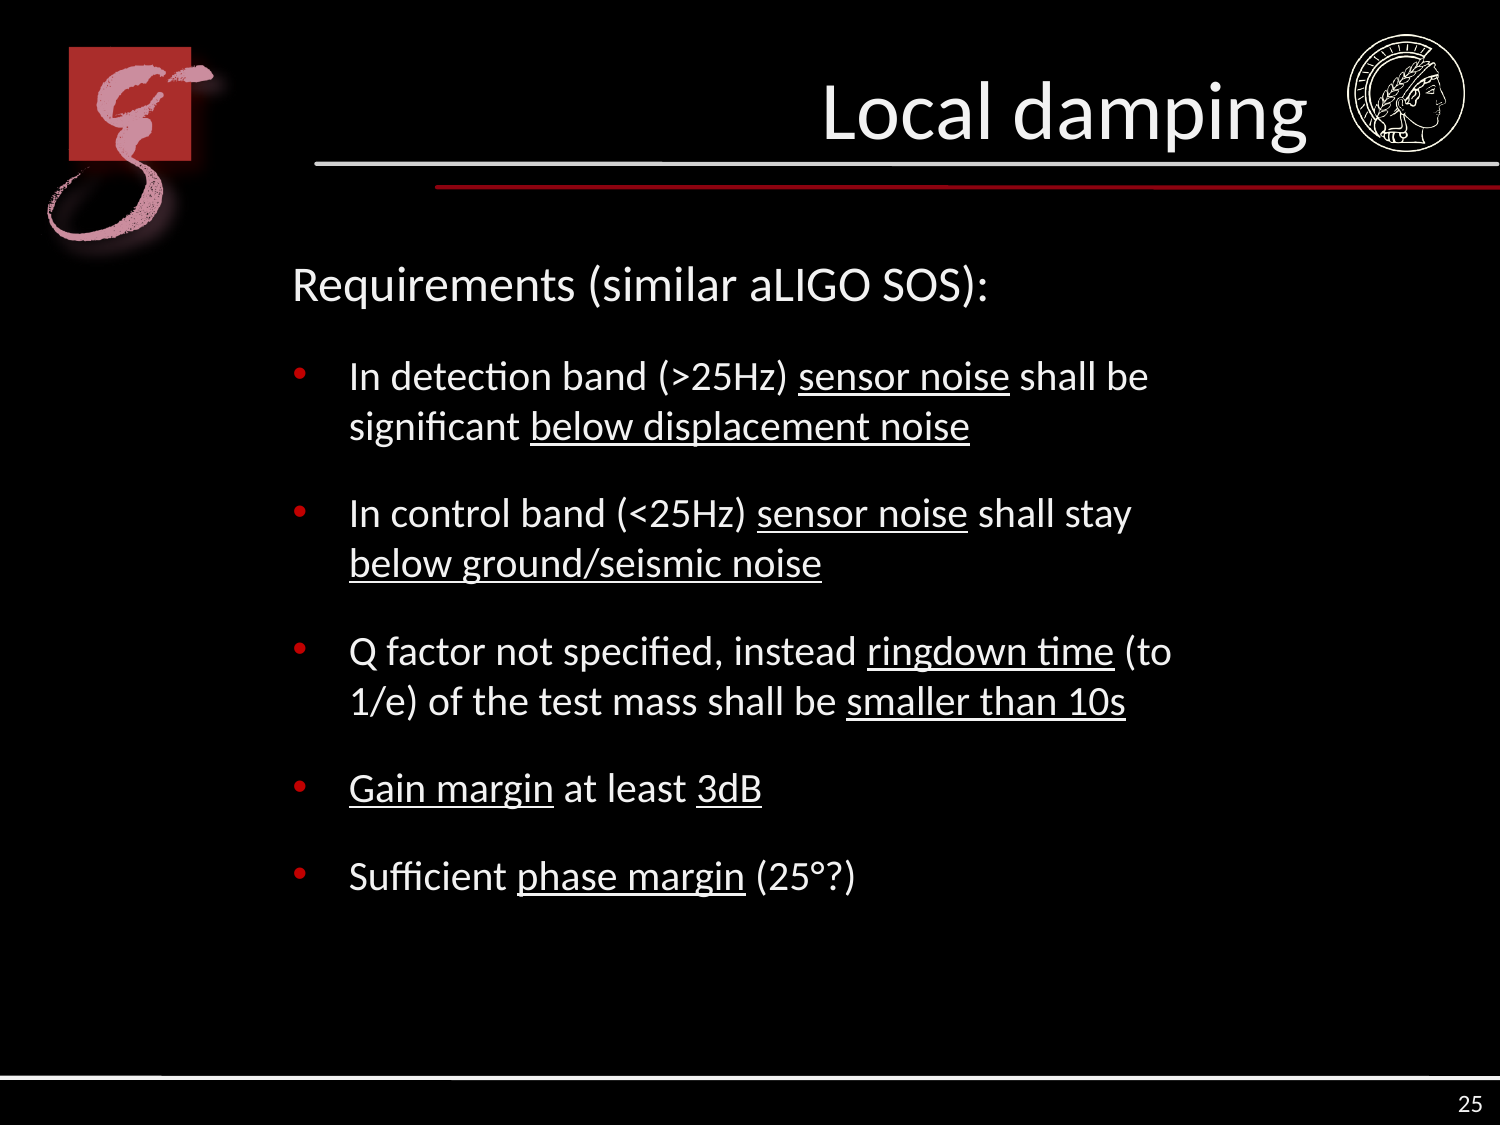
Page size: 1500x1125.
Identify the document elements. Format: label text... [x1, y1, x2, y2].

picture [1347, 34, 1465, 152]
title Local damping [229, 46, 1325, 167]
slide_number 25 [1148, 1078, 1499, 1125]
text_box Requirements (similar aLIGO SOS): In detection band (>25Hz) sensor noise shall be significant below displacement noise In control band (<25Hz) sensor noise shall stay below ground/seismic noise Q factor not specified, instead ringdown time (to 1/e) of the test mass shall be smaller than 10s Gain margin at least 3dB Sufficient phase margin (25°?) [277, 243, 1211, 976]
picture [30, 35, 247, 275]
